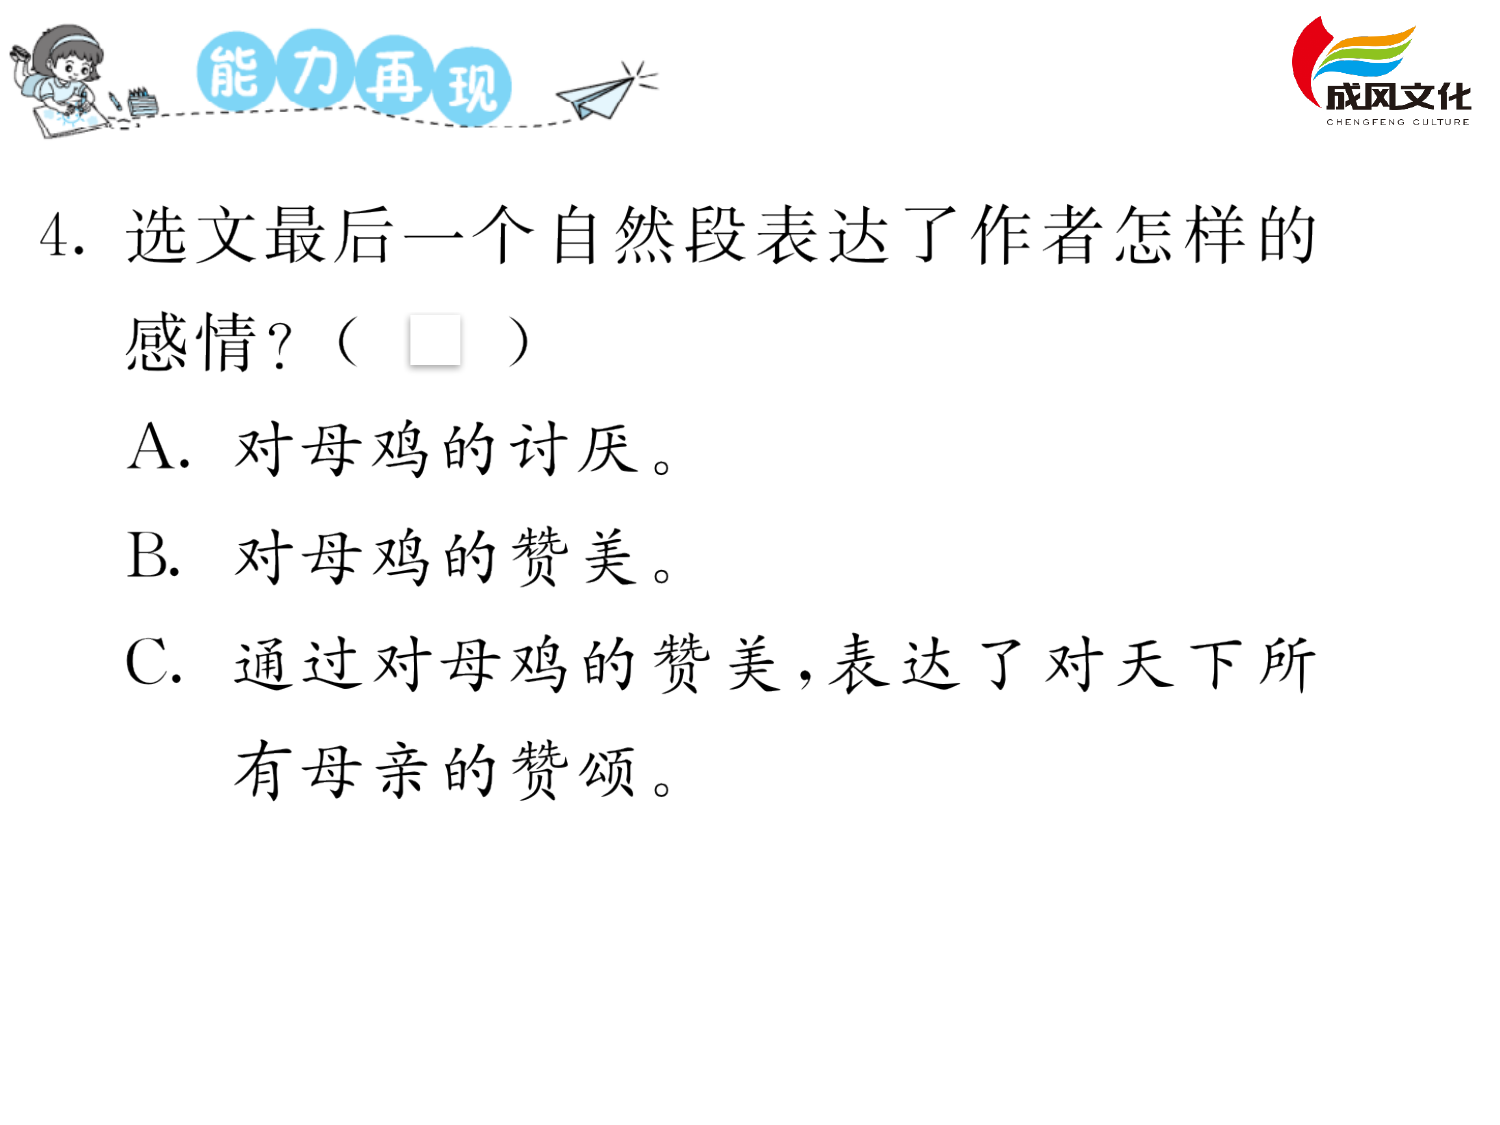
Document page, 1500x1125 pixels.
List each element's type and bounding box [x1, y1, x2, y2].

picture [1281, 0, 1489, 136]
picture [121, 511, 1398, 827]
picture [0, 12, 674, 152]
picture [35, 176, 1453, 492]
